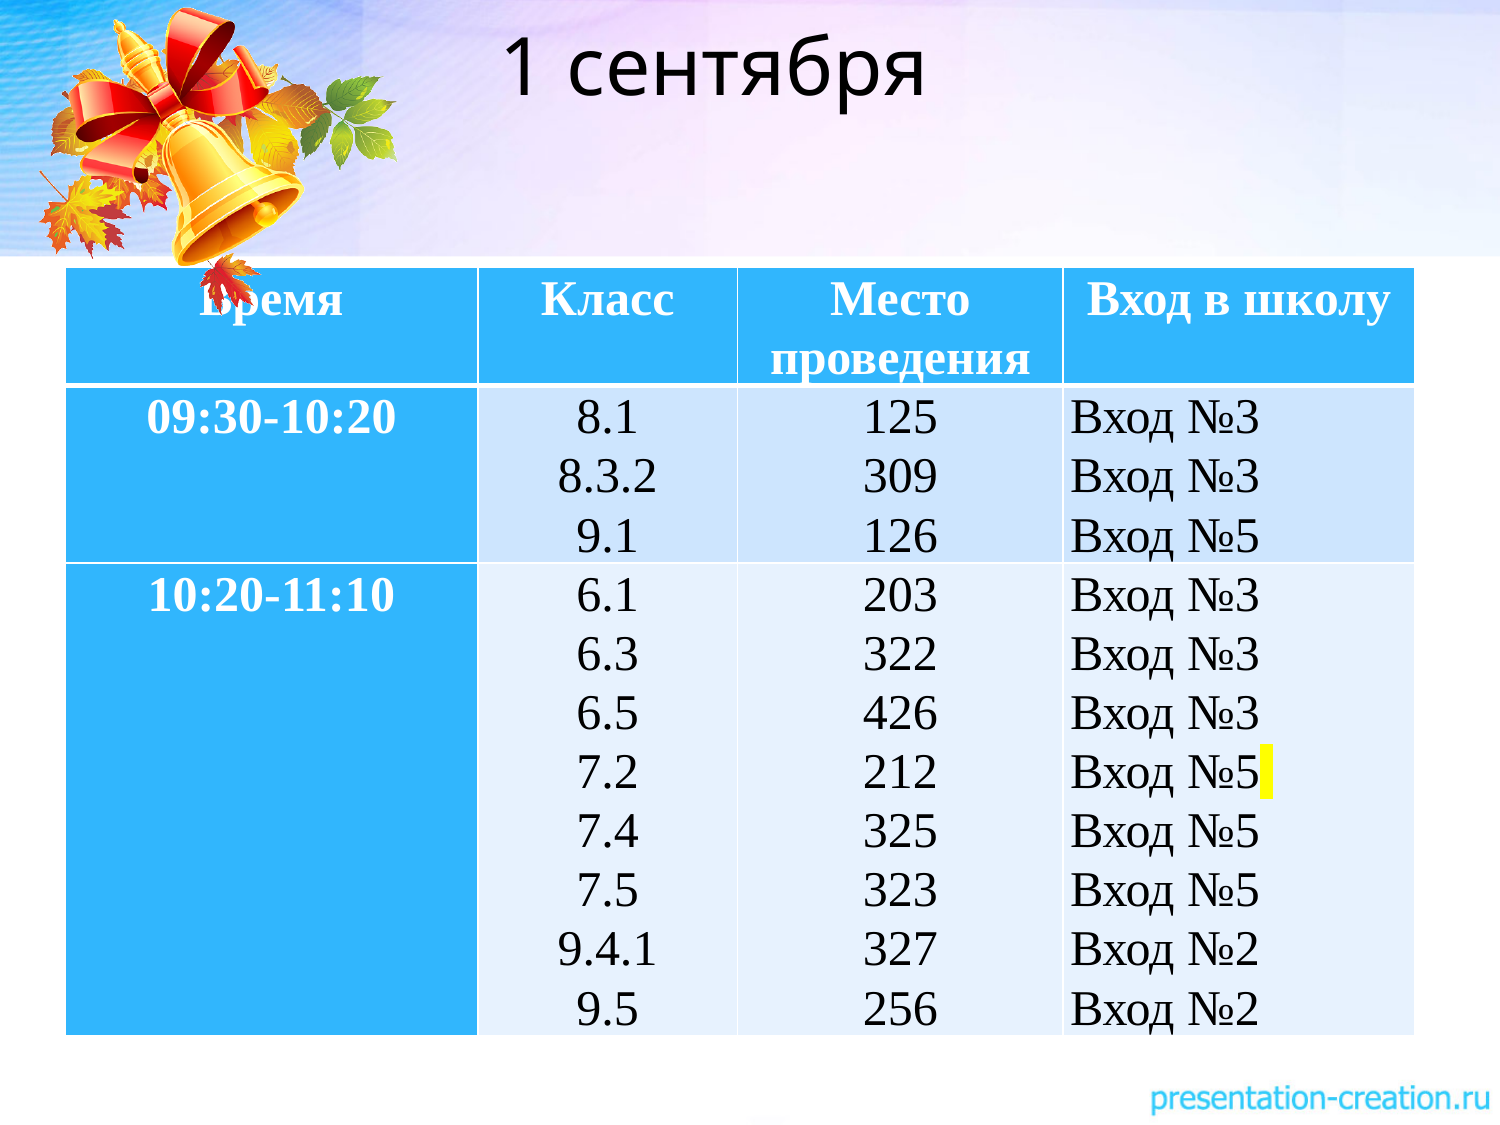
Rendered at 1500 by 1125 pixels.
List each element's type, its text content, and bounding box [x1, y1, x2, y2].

table_cell 6.1 6.3 6.5 7.2 7.4 7.5 9.4.1 9.5 [479, 564, 737, 1035]
table_cell 10:20-11:10 [66, 564, 477, 1035]
table_cell 8.1 8.3.2 9.1 [479, 388, 737, 562]
picture [0, 0, 1500, 1125]
table_header Время [66, 268, 477, 383]
table_cell 09:30-10:20 [66, 388, 477, 562]
table_header Место проведения [738, 268, 1062, 383]
table_cell 203 322 426 212 325 323 327 256 [738, 564, 1062, 1035]
table_header Класс [479, 268, 737, 383]
title 1 сентября [436, 7, 1390, 120]
table_cell Вход №3 Вход №3 Вход №5 [1064, 388, 1414, 562]
table_header Вход в школу [1064, 268, 1414, 383]
table_cell 125 309 126 [738, 388, 1062, 562]
table_cell Вход №3 Вход №3 Вход №3 Вход №5 Вход №5 Вход №5 Вход №2 Вход №2 [1064, 564, 1414, 1035]
